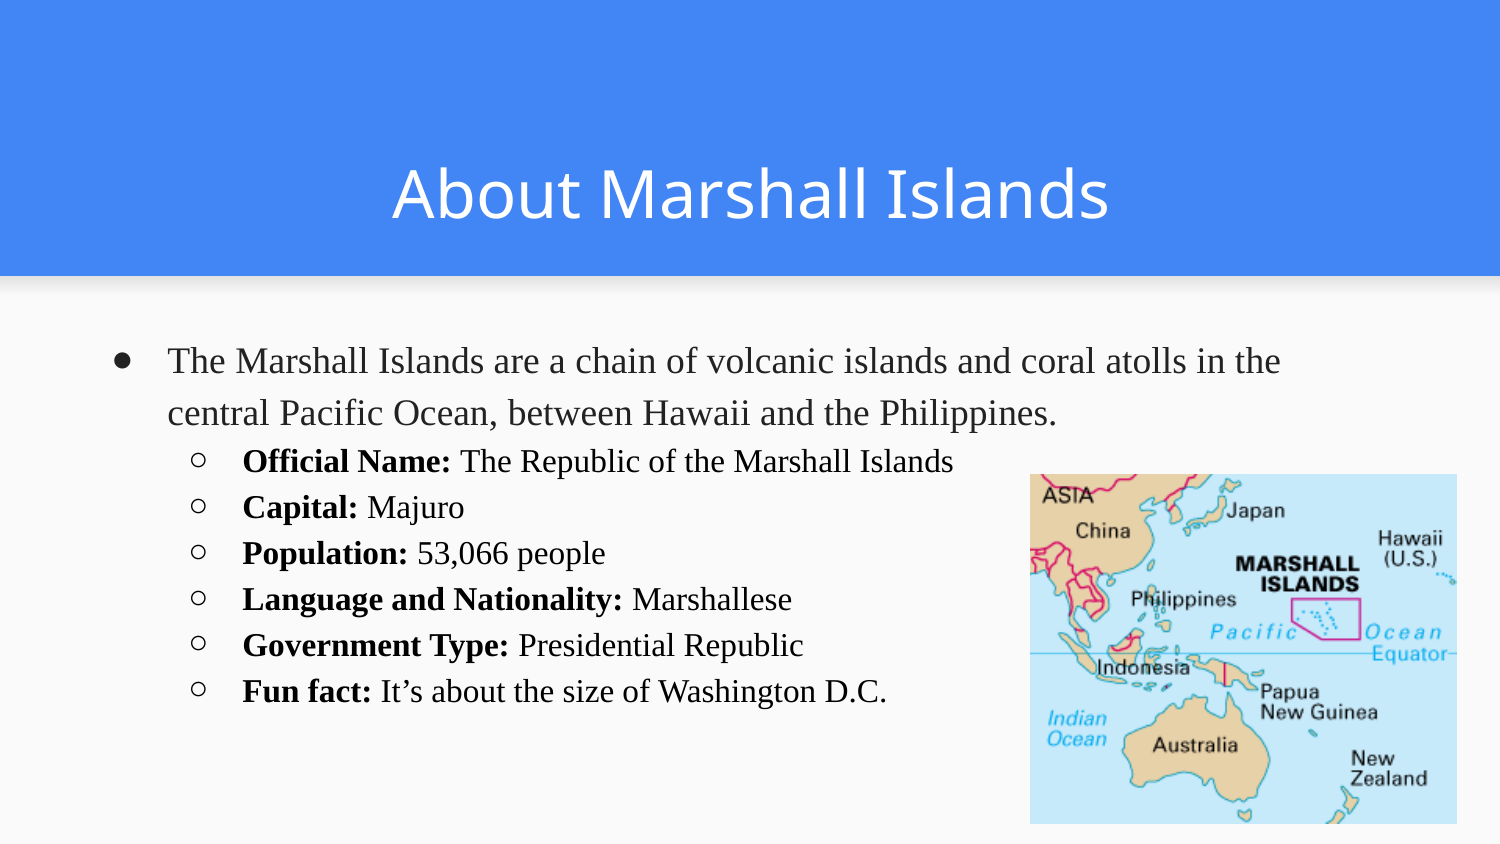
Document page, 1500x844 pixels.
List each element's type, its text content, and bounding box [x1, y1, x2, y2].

picture [1030, 474, 1458, 824]
list The Marshall Islands are a chain of volcanic islands and coral atolls in the central Pacific Ocean, between Hawaii and the Philippines. Official Name: The Republic of the Marshall Islands Capital: Majuro Population: 53,066 people Language and Nationality: Marshallese Government Type: Presidential Republic Fun fact: It’s about the size of Washington D.C. [77, 314, 1301, 760]
title About Marshall Islands [77, 121, 1427, 248]
